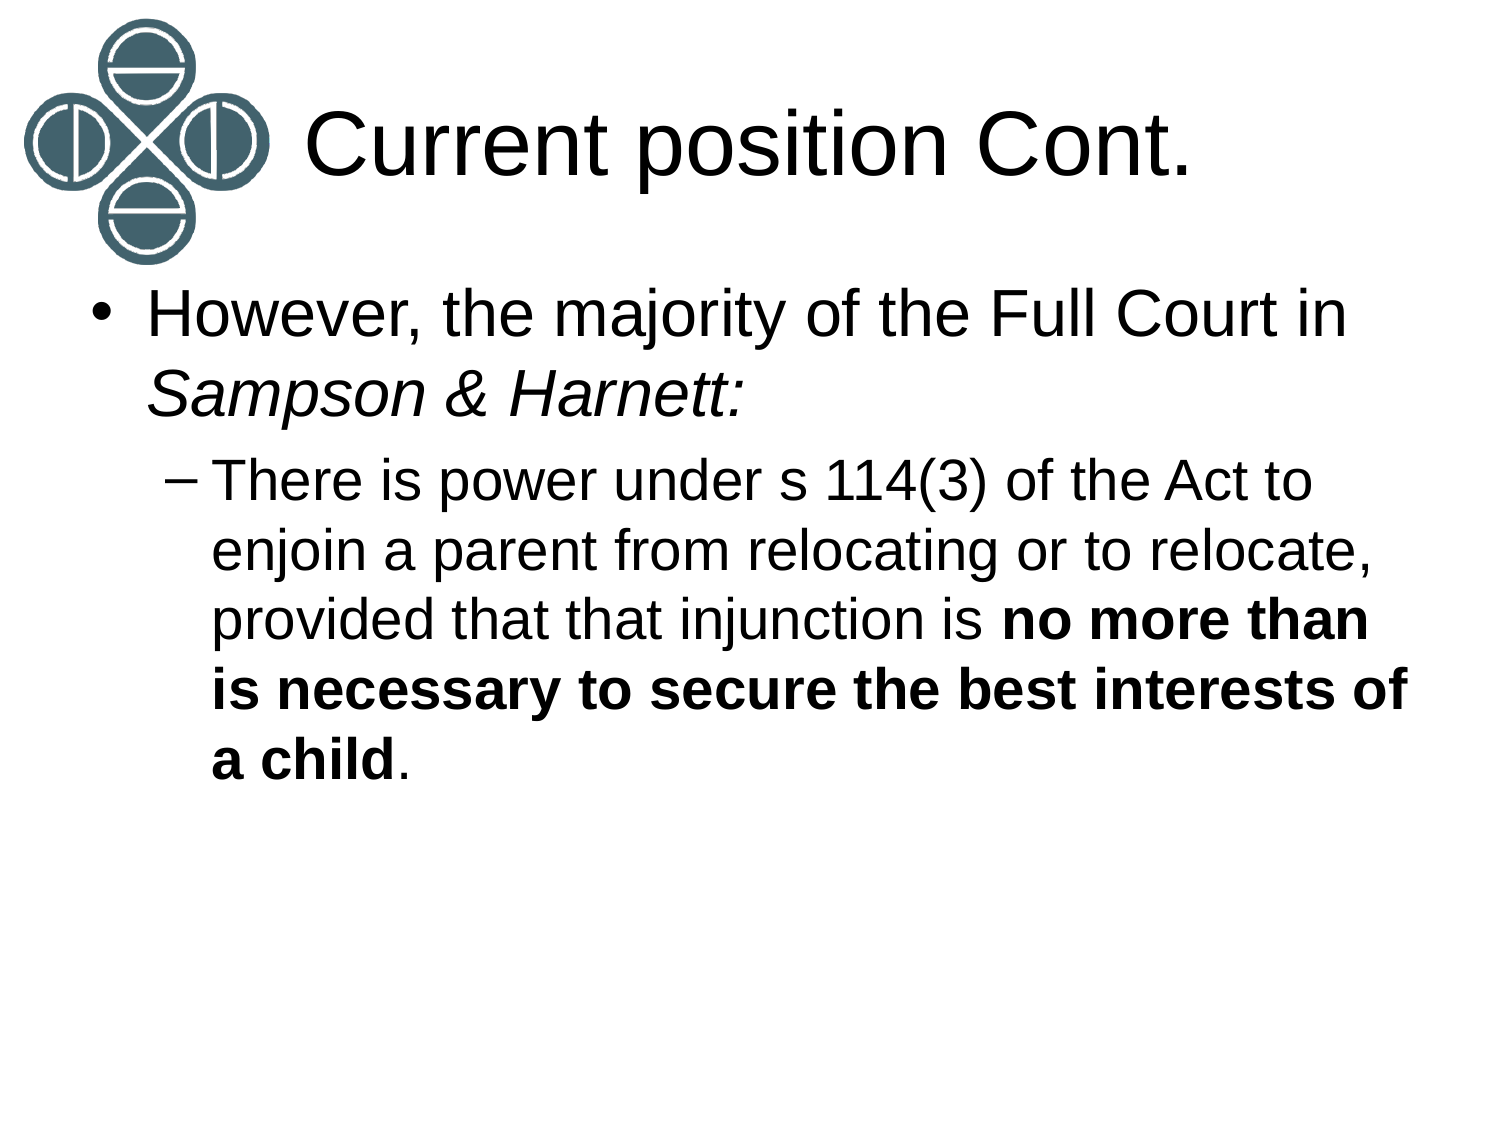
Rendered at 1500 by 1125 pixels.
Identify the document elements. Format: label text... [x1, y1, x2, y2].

title Current position Cont. [275, 45, 1425, 233]
picture [23, 18, 270, 265]
list However, the majority of the Full Court in Sampson & Harnett: There is power under s 114(3) of the Act to enjoin a parent from relocating or to relocate, provided that that injunction is no more than is necessary to secure the best interests of a child. [75, 262, 1425, 1005]
